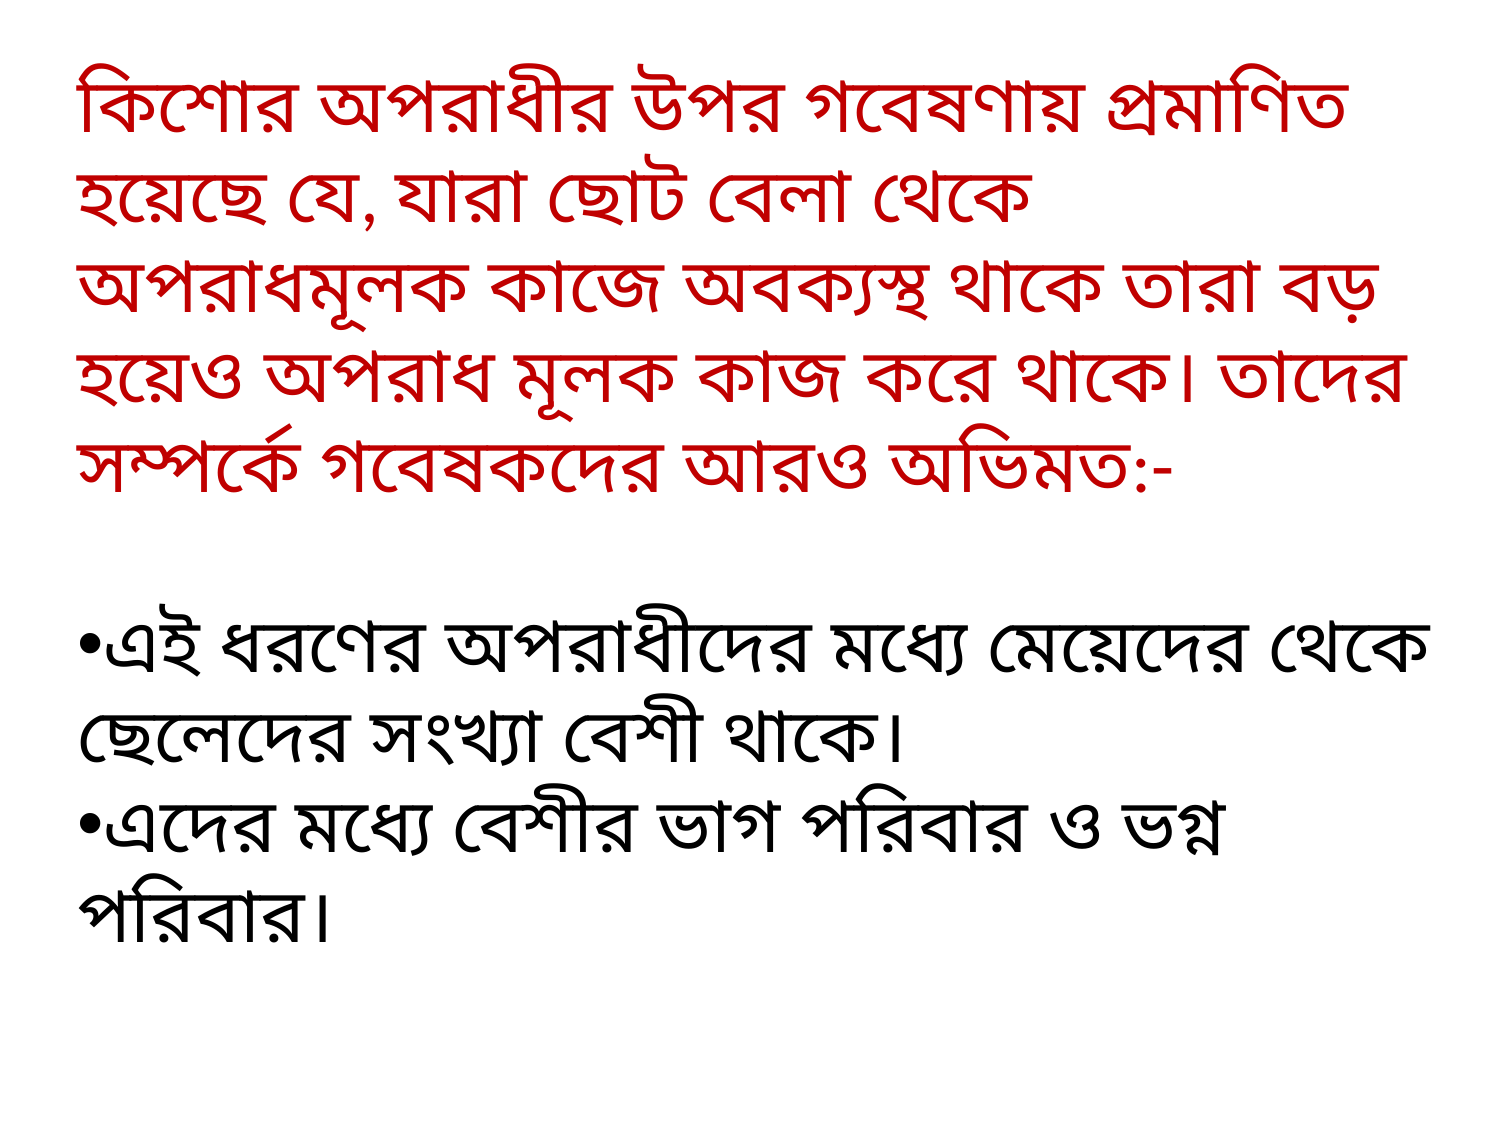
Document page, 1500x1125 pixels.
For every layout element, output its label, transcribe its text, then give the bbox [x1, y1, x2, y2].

text_box কিশোর অপরাধীর উপর গবেষণায় প্রমাণিত হয়েছে যে, যারা ছোট বেলা থেকে অপরাধমূলক কাজে অবক্যস্থ থাকে তারা বড় হয়েও অপরাধ মূলক কাজ করে থাকে। তাদের সম্পর্কে গবেষকদের আরও অভিমত:- এই ধরণের অপরাধীদের মধ্যে মেয়েদের থেকে ছেলেদের সংখ্যা বেশী থাকে। এদের মধ্যে বেশীর ভাগ পরিবার ও ভগ্ন পরিবার। [62, 49, 1450, 1055]
